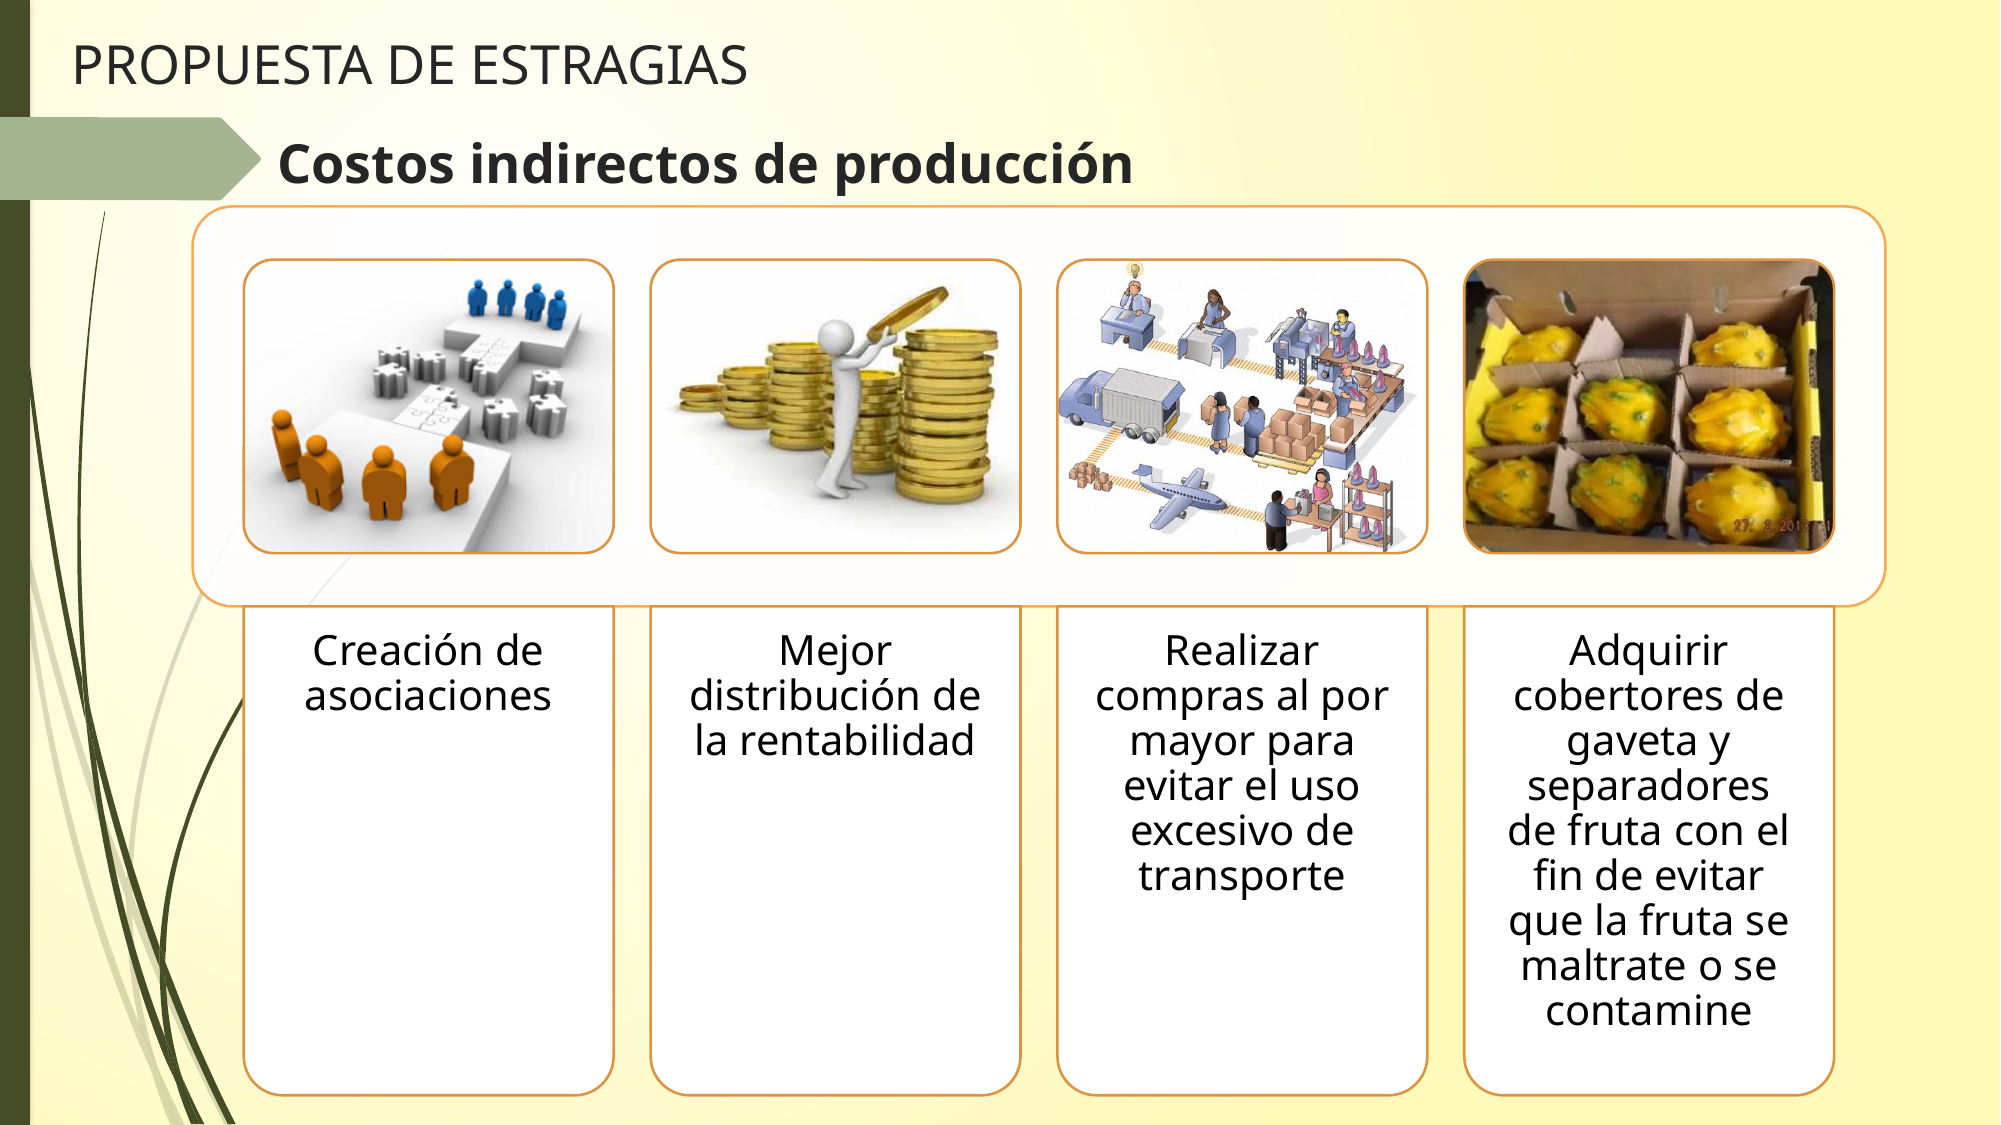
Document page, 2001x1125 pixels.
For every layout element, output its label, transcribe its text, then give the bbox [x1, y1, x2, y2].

text_box PROPUESTA DE ESTRAGIAS [56, 22, 964, 104]
text_box Costos indirectos de producción [262, 121, 1401, 203]
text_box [192, 206, 1886, 1096]
